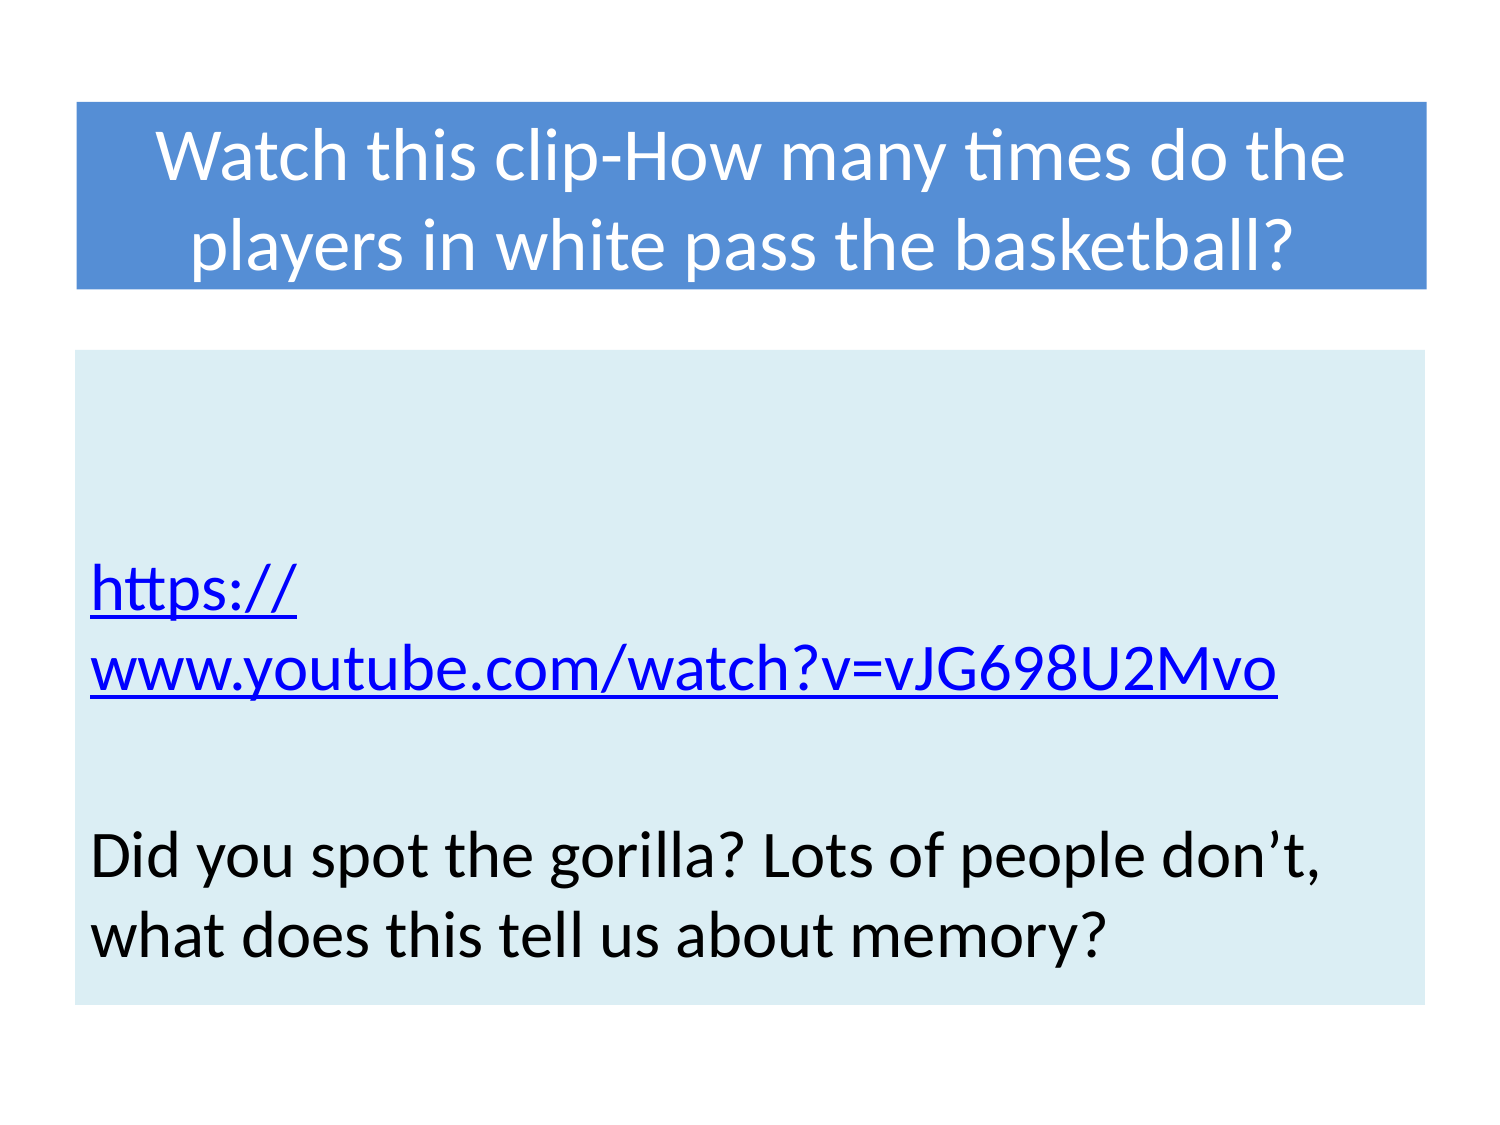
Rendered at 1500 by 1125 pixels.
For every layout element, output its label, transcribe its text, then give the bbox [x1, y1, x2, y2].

list https://www.youtube.com/watch?v=vJG698U2Mvo Did you spot the gorilla? Lots of people don’t, what does this tell us about memory? [75, 349, 1425, 1005]
title Watch this clip-How many times do the players in white pass the basketball? [76, 101, 1427, 290]
